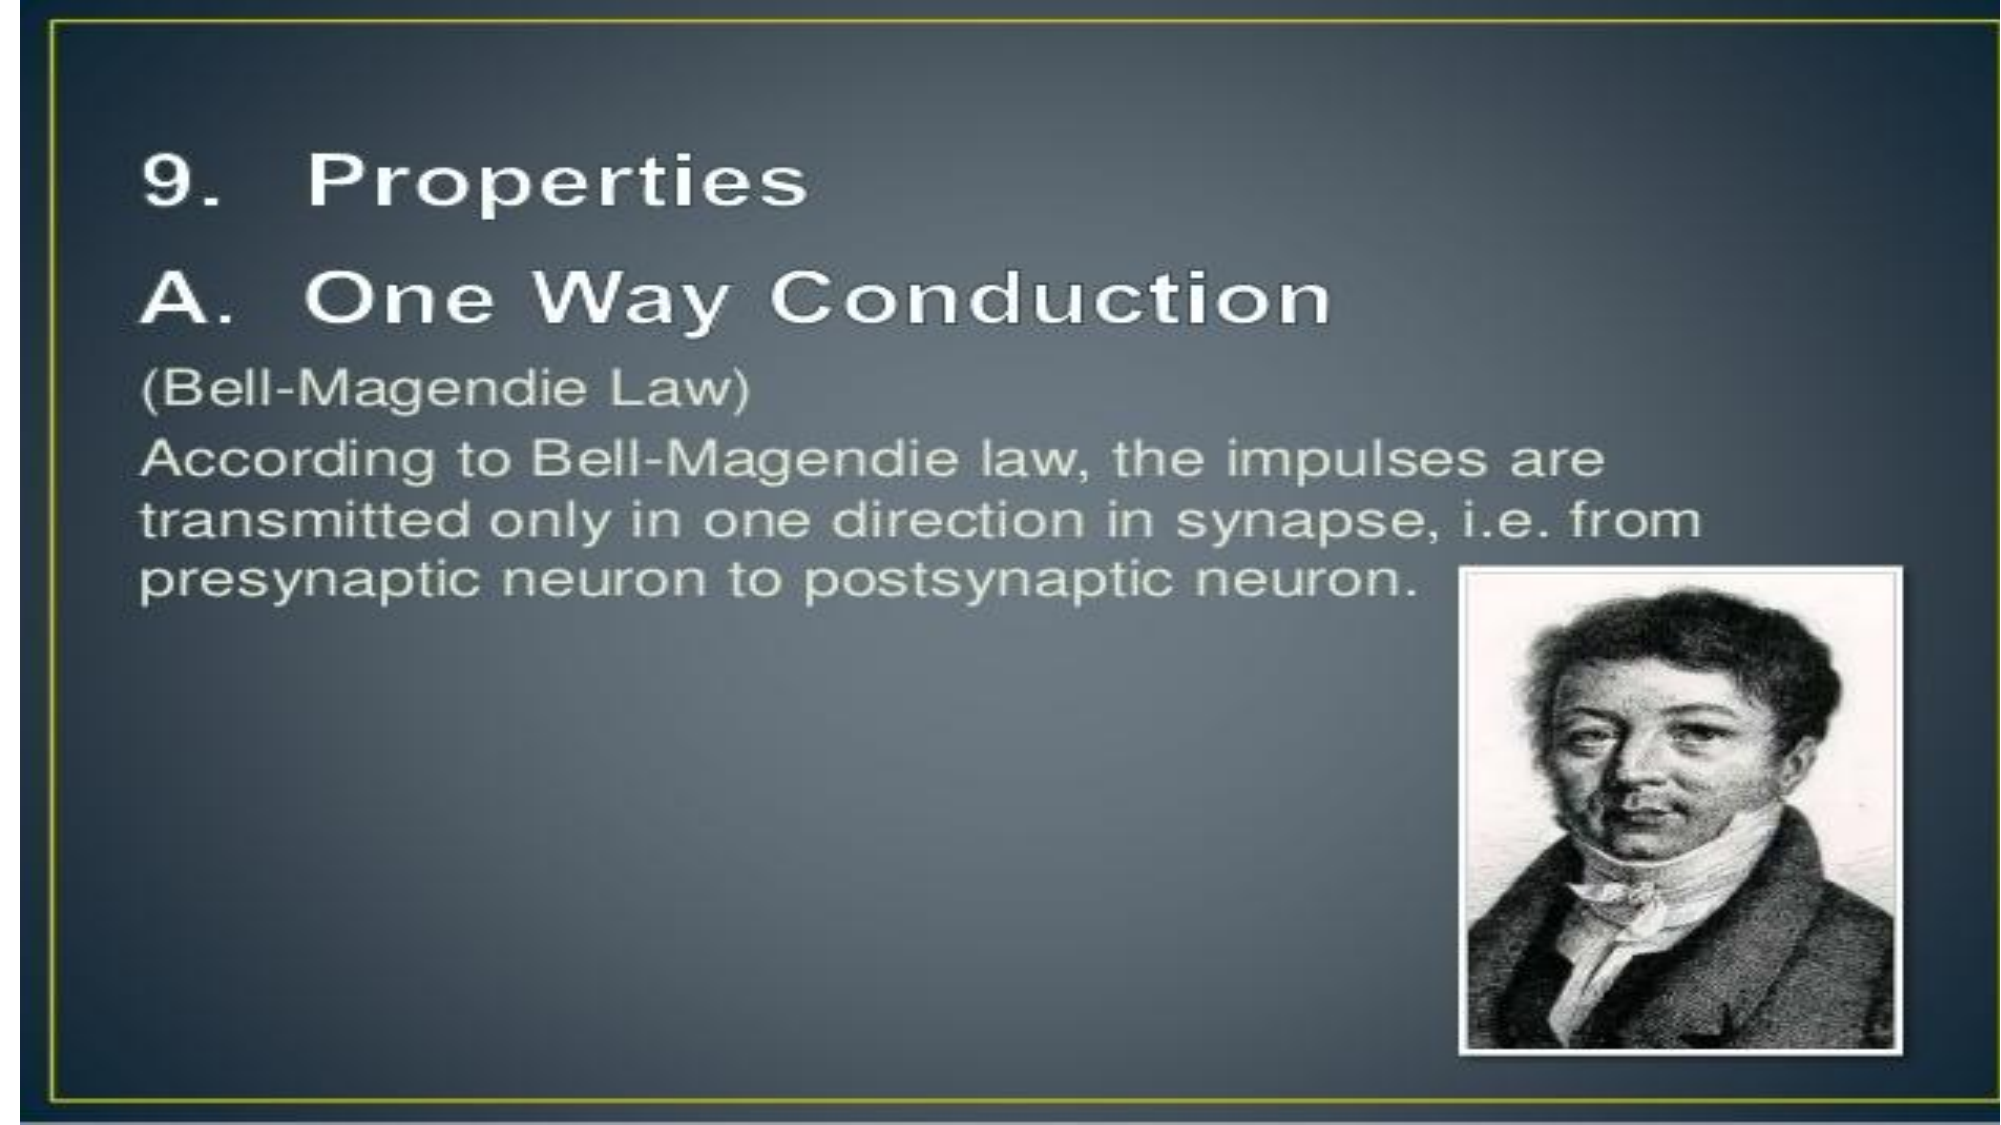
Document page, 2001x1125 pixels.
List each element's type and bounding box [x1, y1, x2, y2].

list [20, 0, 2000, 1125]
